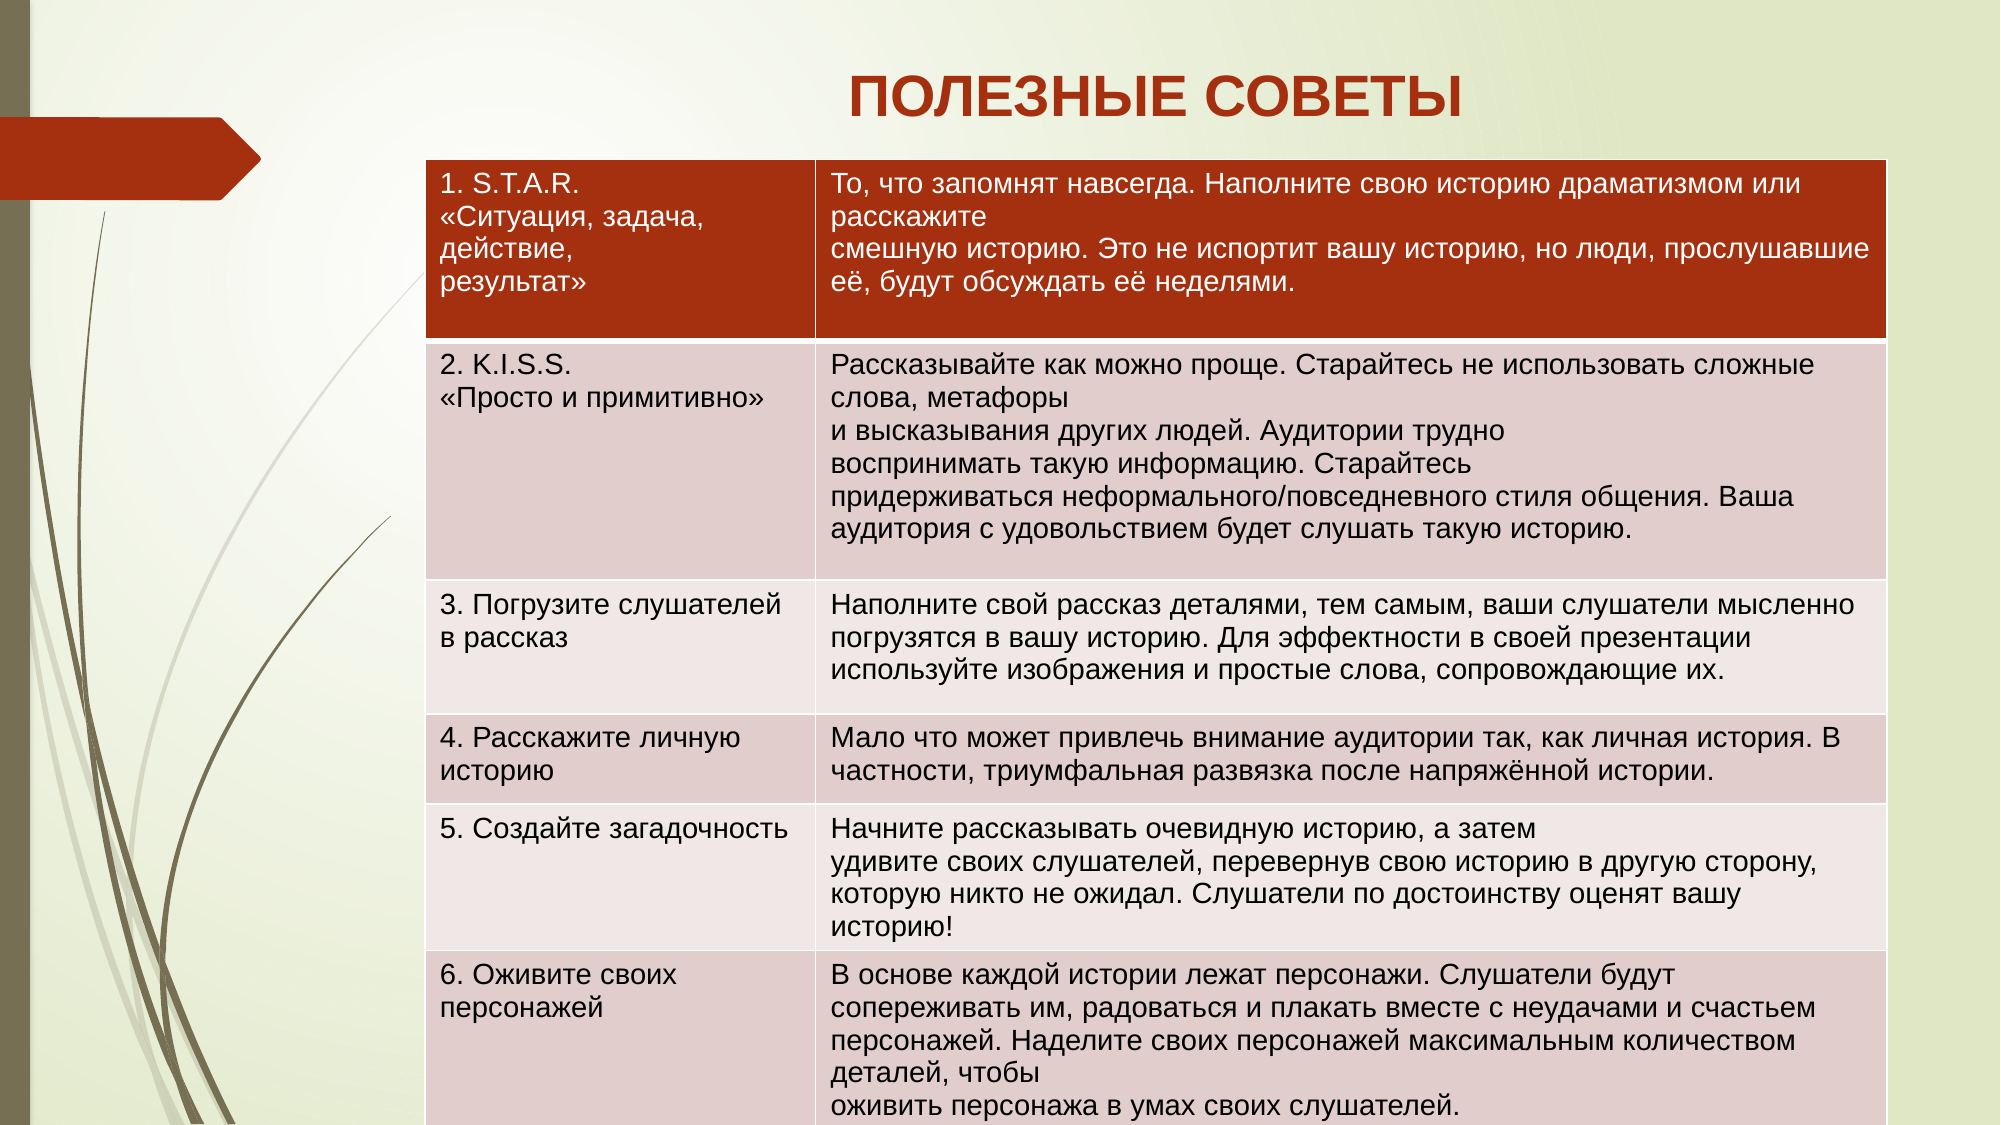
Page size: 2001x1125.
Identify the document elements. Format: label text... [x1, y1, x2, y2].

table_cell Наполните свой рассказ деталями, тем самым, ваши слушатели мысленно погрузятся в вашу историю. Для эффектности в своей презентации используйте изображения и простые слова, сопровождающие их. [816, 581, 1886, 713]
table_cell Рассказывайте как можно проще. Старайтесь не использовать сложные слова, метафоры и высказывания других людей. Аудитории трудно воспринимать такую информацию. Старайтесь придерживаться неформального/повседневного стиля общения. Ваша аудитория с удовольствием будет слушать такую историю. [816, 344, 1886, 579]
table_cell Начните рассказывать очевидную историю, а затем удивите своих слушателей, перевернув свою историю в другую сторону, которую никто не ожидал. Слушатели по достоинству оценят вашу историю! [816, 805, 1886, 950]
table_cell В основе каждой истории лежат персонажи. Слушатели будут сопереживать им, радоваться и плакать вместе с неудачами и счастьем персонажей. Наделите своих персонажей максимальным количеством деталей, чтобы оживить персонажа в умах своих слушателей. [816, 951, 1886, 1125]
title ПОЛЕЗНЫЕ СОВЕТЫ [425, 50, 1888, 139]
table_cell Мало что может привлечь внимание аудитории так, как личная история. В частности, триумфальная развязка после напряжённой истории. [816, 715, 1886, 803]
table_cell 6. Оживите своих персонажей [426, 951, 815, 1125]
table_cell 5. Создайте загадочность [426, 805, 815, 950]
table_header 1. S.T.A.R. «Ситуация, задача, действие, результат» [426, 160, 815, 338]
table_cell 3. Погрузите слушателей в рассказ [426, 581, 815, 713]
table_cell 4. Расскажите личную историю [426, 715, 815, 803]
table_header То, что запомнят навсегда. Наполните свою историю драматизмом или расскажите смешную историю. Это не испортит вашу историю, но люди, прослушавшие её, будут обсуждать её неделями. [816, 160, 1886, 338]
table_cell 2. K.I.S.S. «Просто и примитивно» [426, 344, 815, 579]
